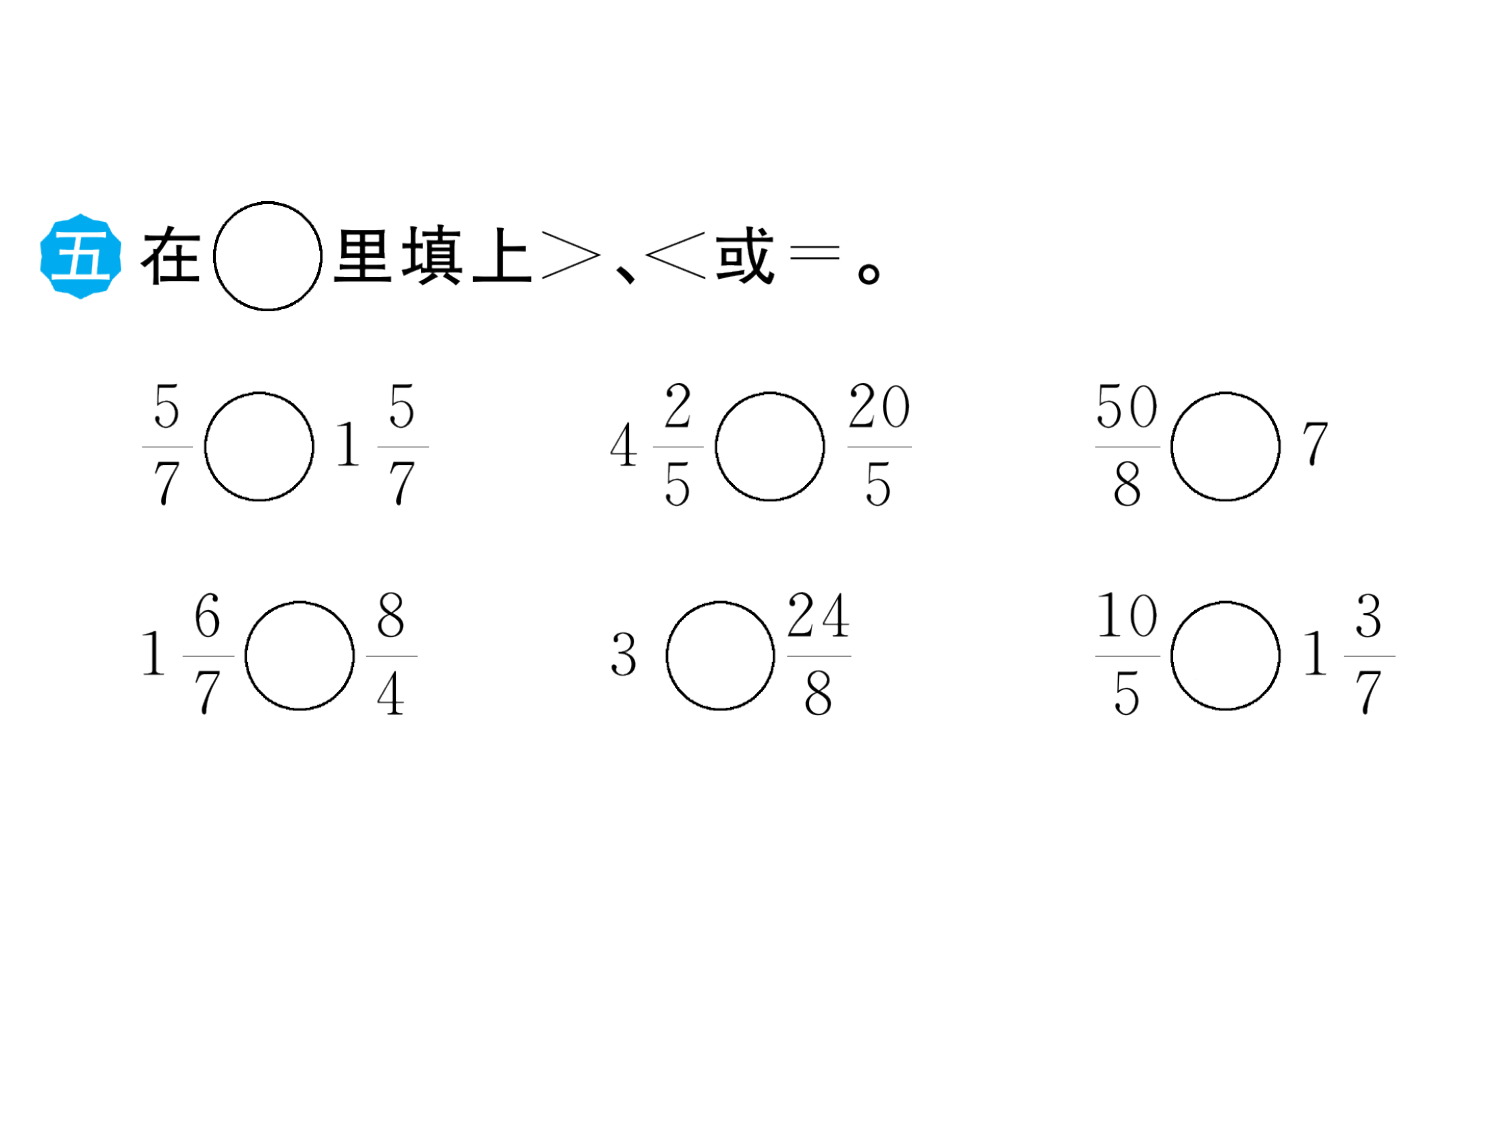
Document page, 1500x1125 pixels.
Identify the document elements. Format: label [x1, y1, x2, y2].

picture [35, 177, 1453, 767]
